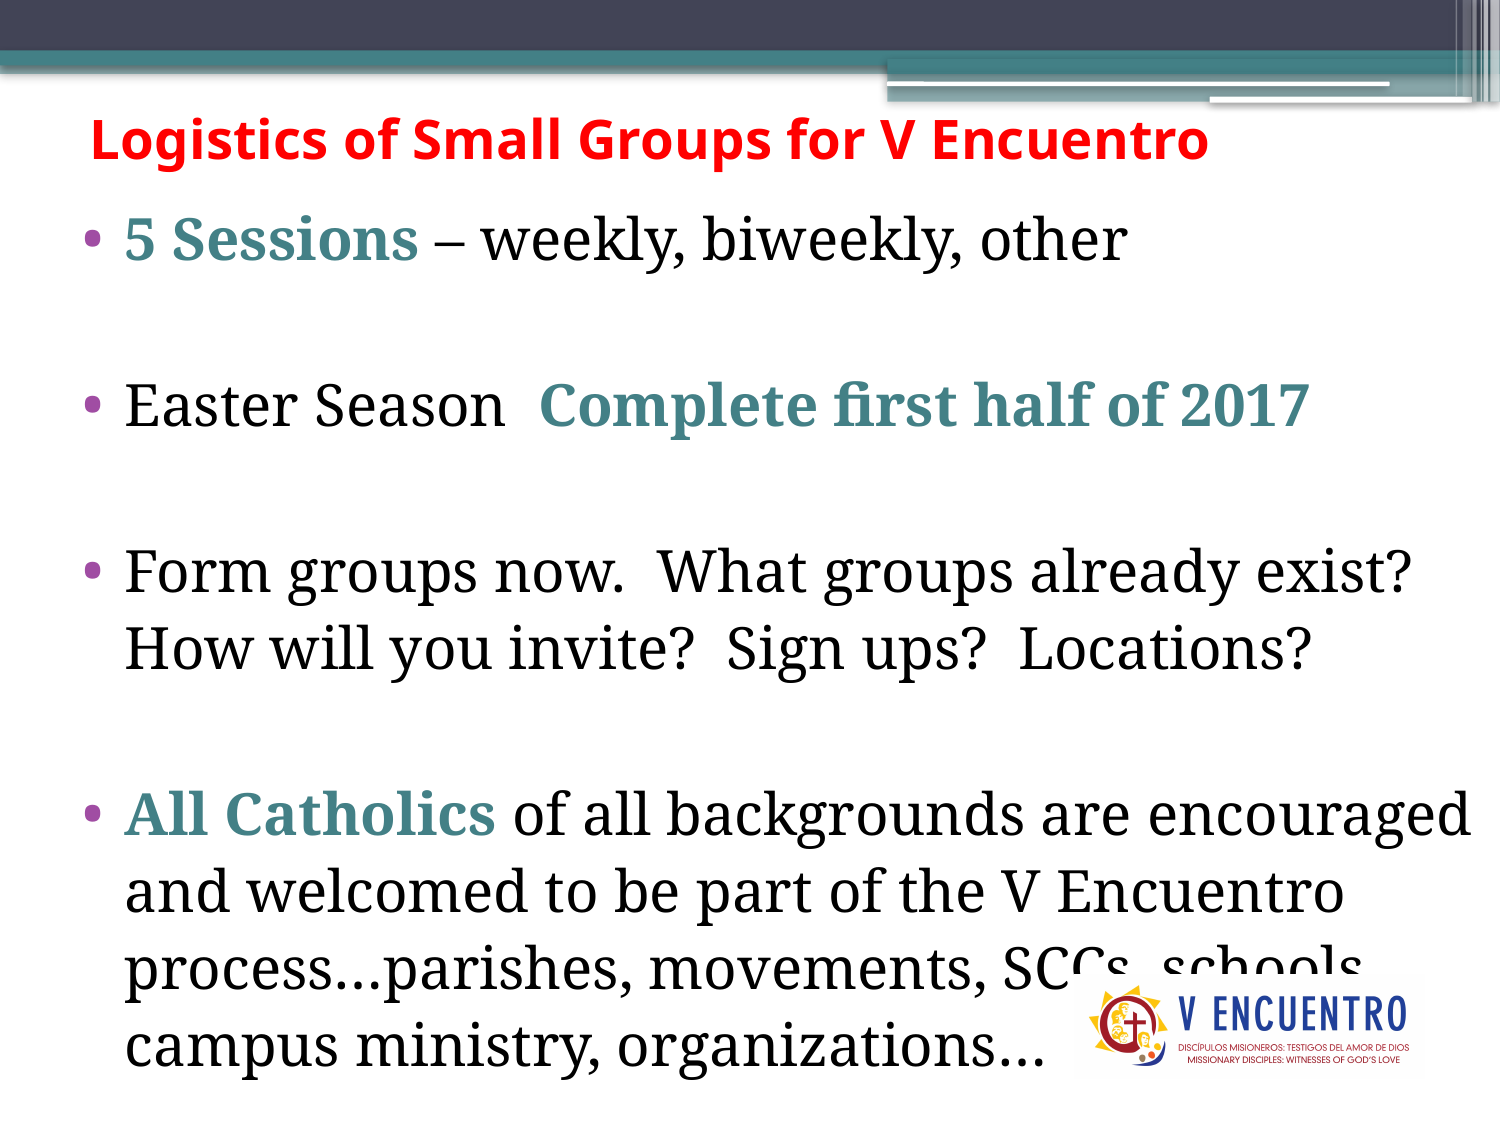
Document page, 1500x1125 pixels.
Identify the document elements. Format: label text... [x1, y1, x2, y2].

picture [1074, 974, 1426, 1079]
title Logistics of Small Groups for V Encuentro [75, 75, 1425, 187]
list 5 Sessions – weekly, biweekly, other Easter Season Complete first half of 2017 Form groups now. What groups already exist? How will you invite? Sign ups? Locations? All Catholics of all backgrounds are encouraged and welcomed to be part of the V Encuentro process…parishes, movements, SCCs, schools, campus ministry, organizations… [50, 187, 1500, 1125]
